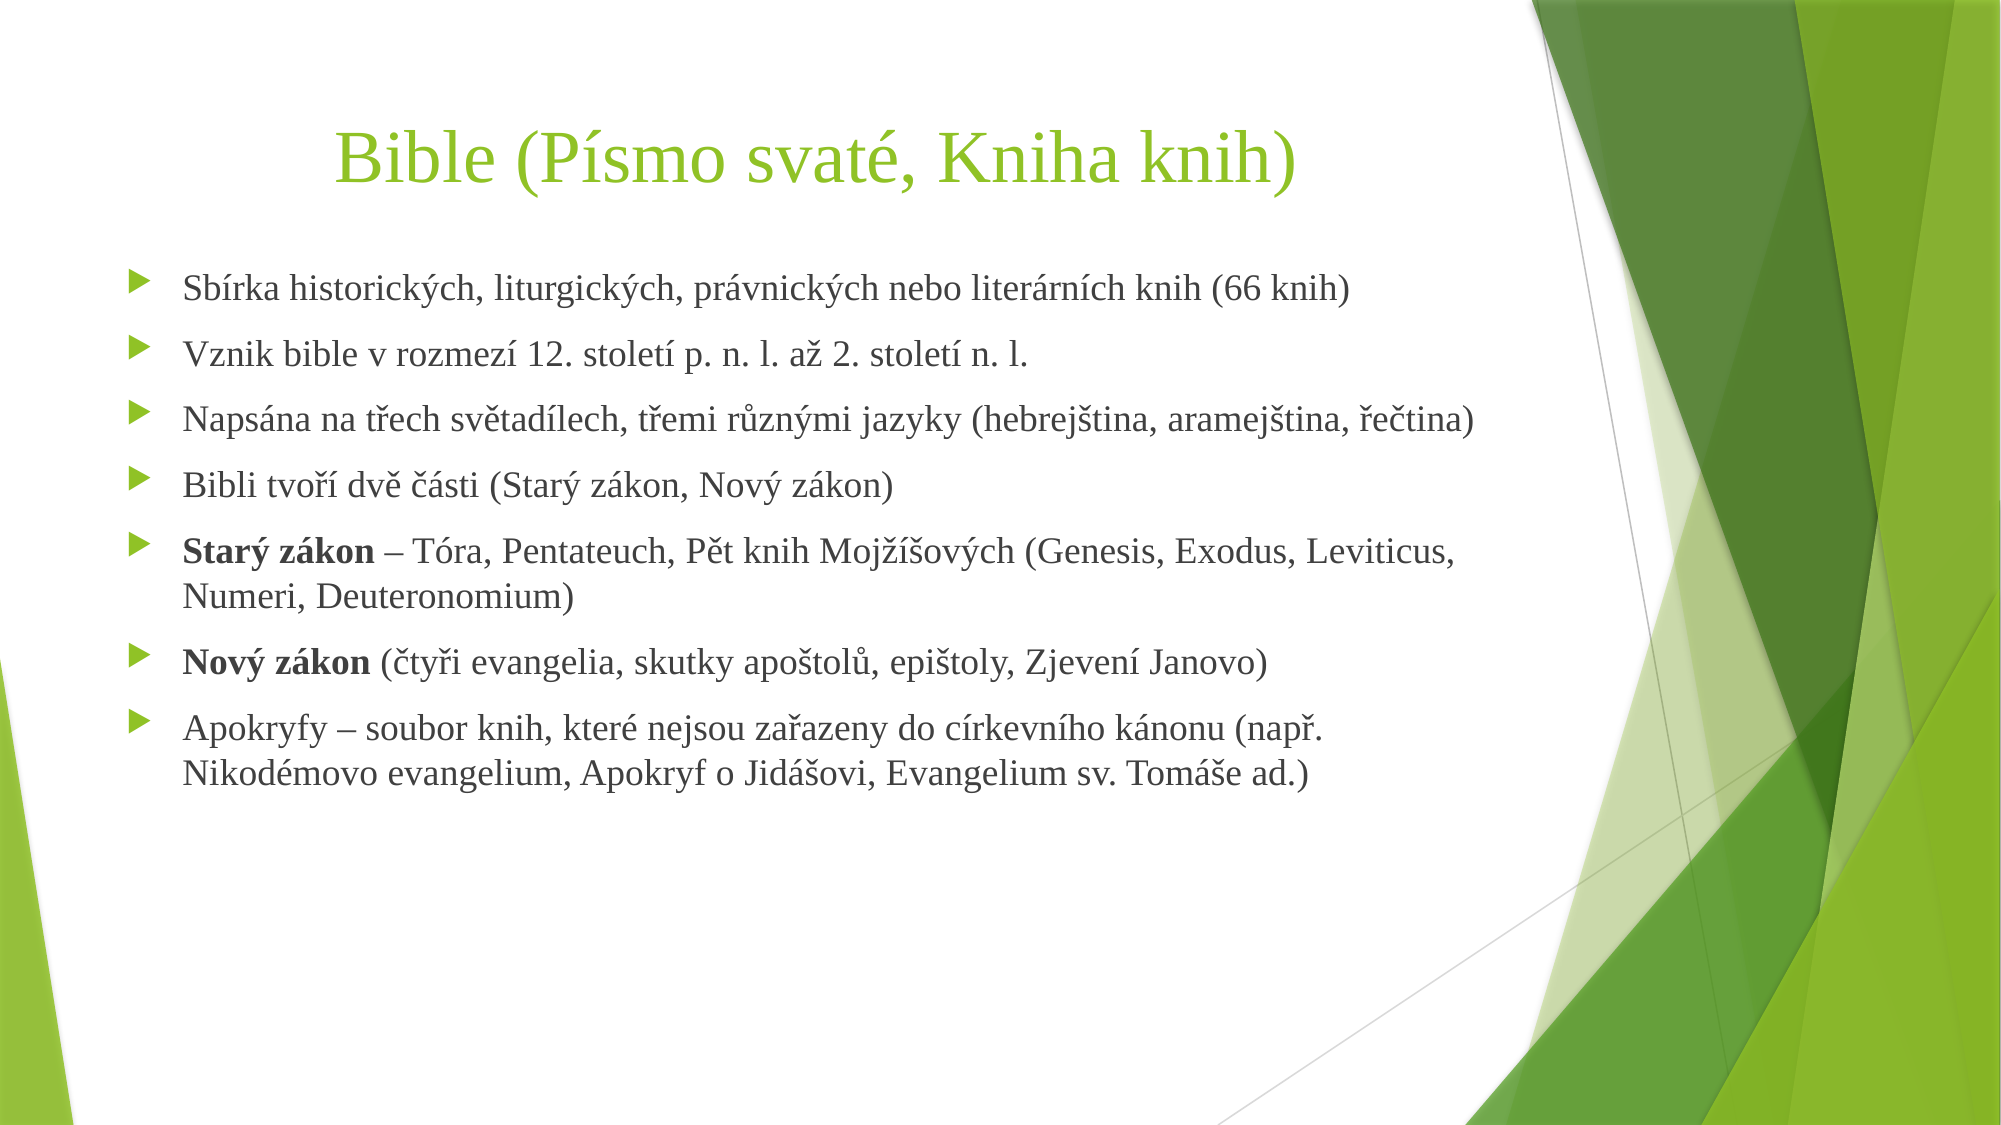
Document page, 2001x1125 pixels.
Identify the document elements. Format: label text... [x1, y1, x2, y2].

title Bible (Písmo svaté, Kniha knih) [111, 99, 1522, 255]
list Sbírka historických, liturgických, právnických nebo literárních knih (66 knih) Vznik bible v rozmezí 12. století p. n. l. až 2. století n. l. Napsána na třech světadílech, třemi různými jazyky (hebrejština, aramejština, řečtina) Bibli tvoří dvě části (Starý zákon, Nový zákon) Starý zákon – Tóra, Pentateuch, Pět knih Mojžíšových (Genesis, Exodus, Leviticus, Numeri, Deuteronomium) Nový zákon (čtyři evangelia, skutky apoštolů, epištoly, Zjevení Janovo) Apokryfy – soubor knih, které nejsou zařazeny do církevního kánonu (např. Nikodémovo evangelium, Apokryf o Jidášovi, Evangelium sv. Tomáše ad.) [111, 255, 1522, 992]
